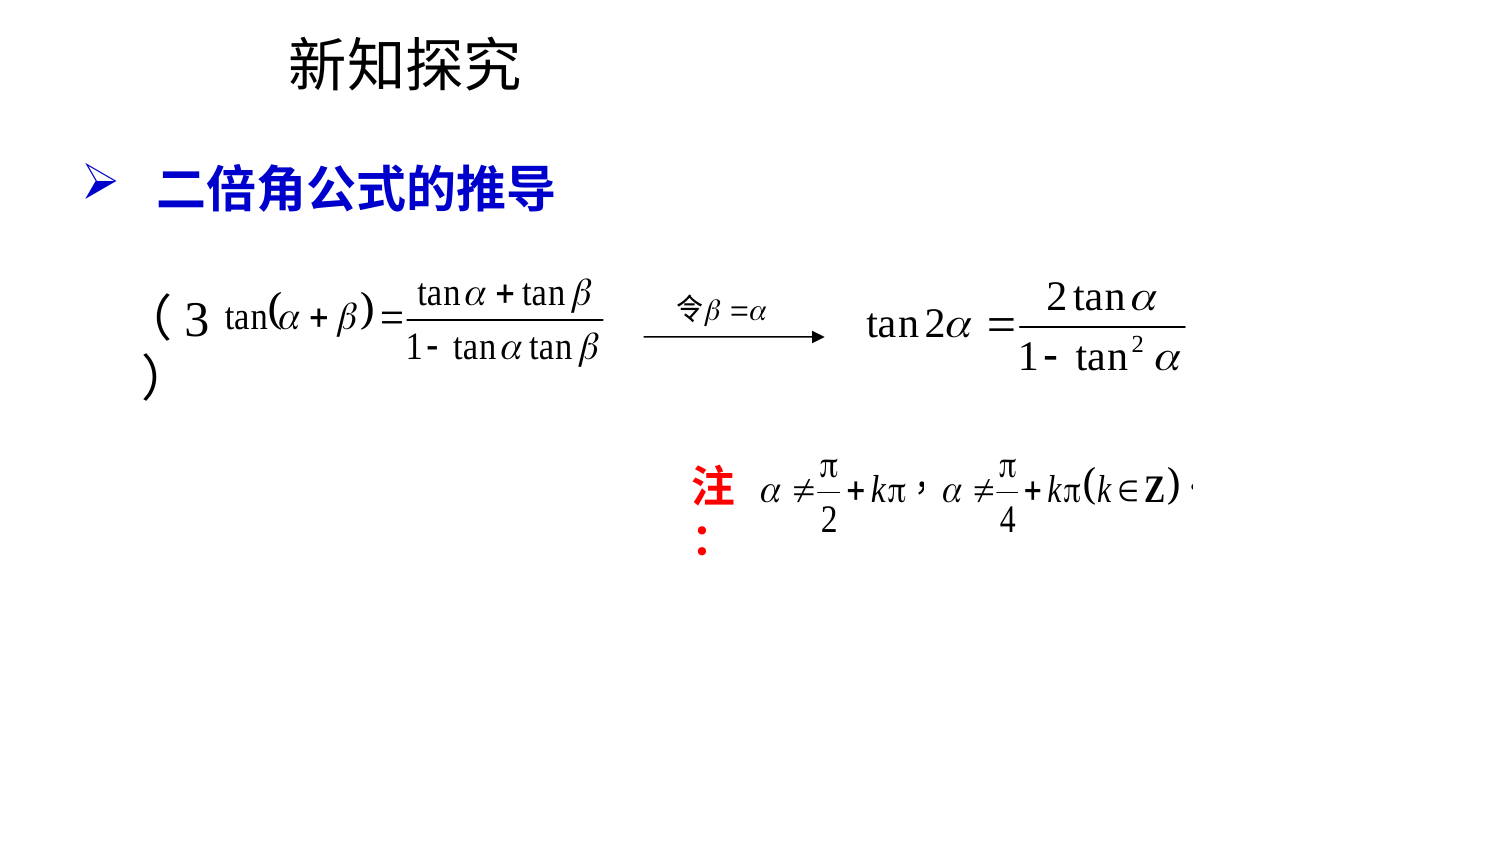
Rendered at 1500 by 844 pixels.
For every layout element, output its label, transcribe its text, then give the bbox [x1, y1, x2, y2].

text_box 新知探究 [0, 20, 1500, 113]
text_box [858, 270, 1196, 380]
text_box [670, 440, 1193, 542]
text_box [218, 267, 611, 375]
text_box 二倍角公式的推导 [53, 150, 585, 225]
text_box （3） [101, 278, 243, 414]
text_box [643, 290, 825, 338]
